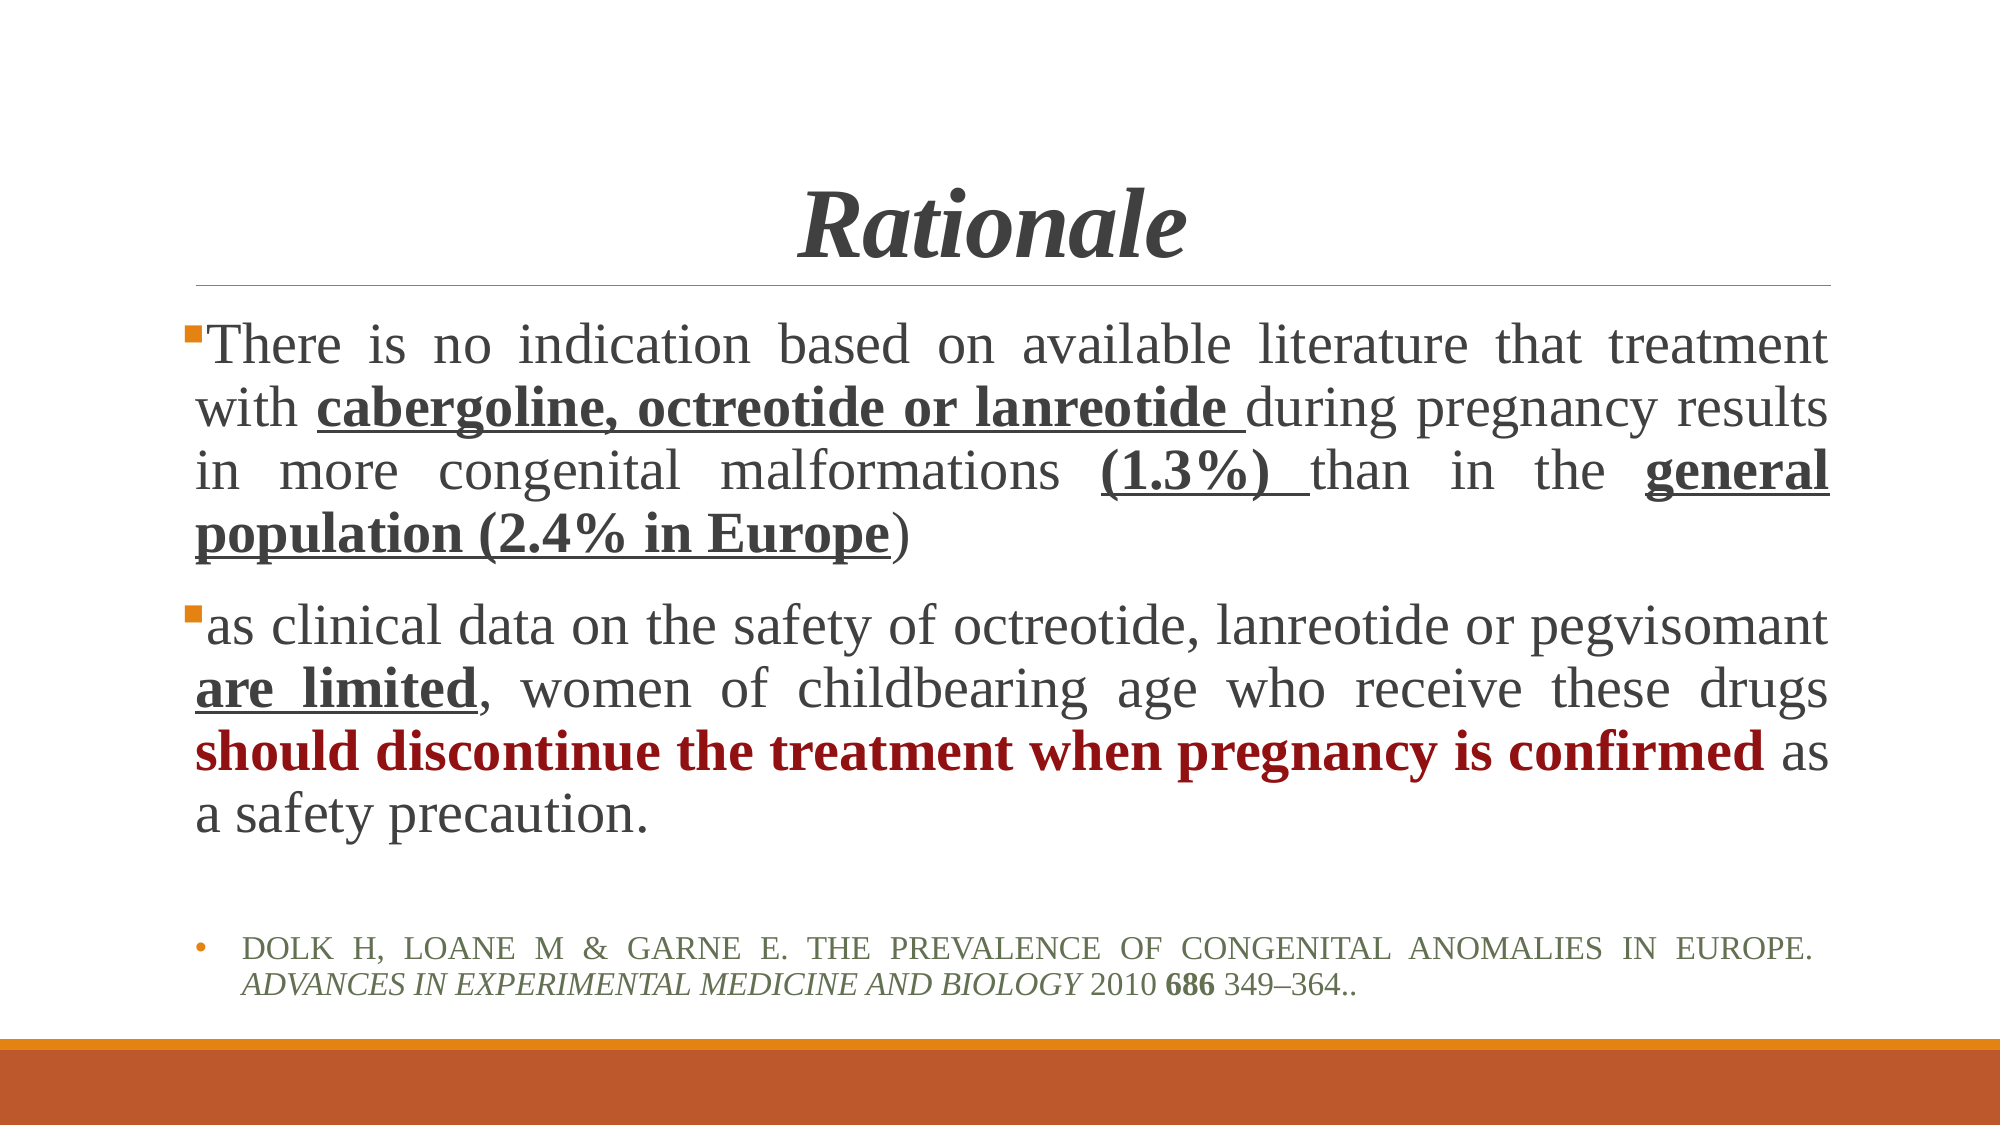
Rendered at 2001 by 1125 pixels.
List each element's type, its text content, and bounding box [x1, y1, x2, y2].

list Dolk H, Loane M & Garne E. The prevalence of congenital anomalies in Europe. Advances in Experimental Medicine and Biology 2010 686 349–364.. [180, 906, 1830, 1028]
list There is no indication based on available literature that treatment with cabergoline, octreotide or lanreotide during pregnancy results in more congenital malformations (1.3%) than in the general population (2.4% in Europe) as clinical data on the safety of octreotide, lanreotide or pegvisomant are limited, women of childbearing age who receive these drugs should discontinue the treatment when pregnancy is confirmed as a safety precaution. [180, 305, 1830, 886]
title Rationale [180, 47, 1830, 285]
